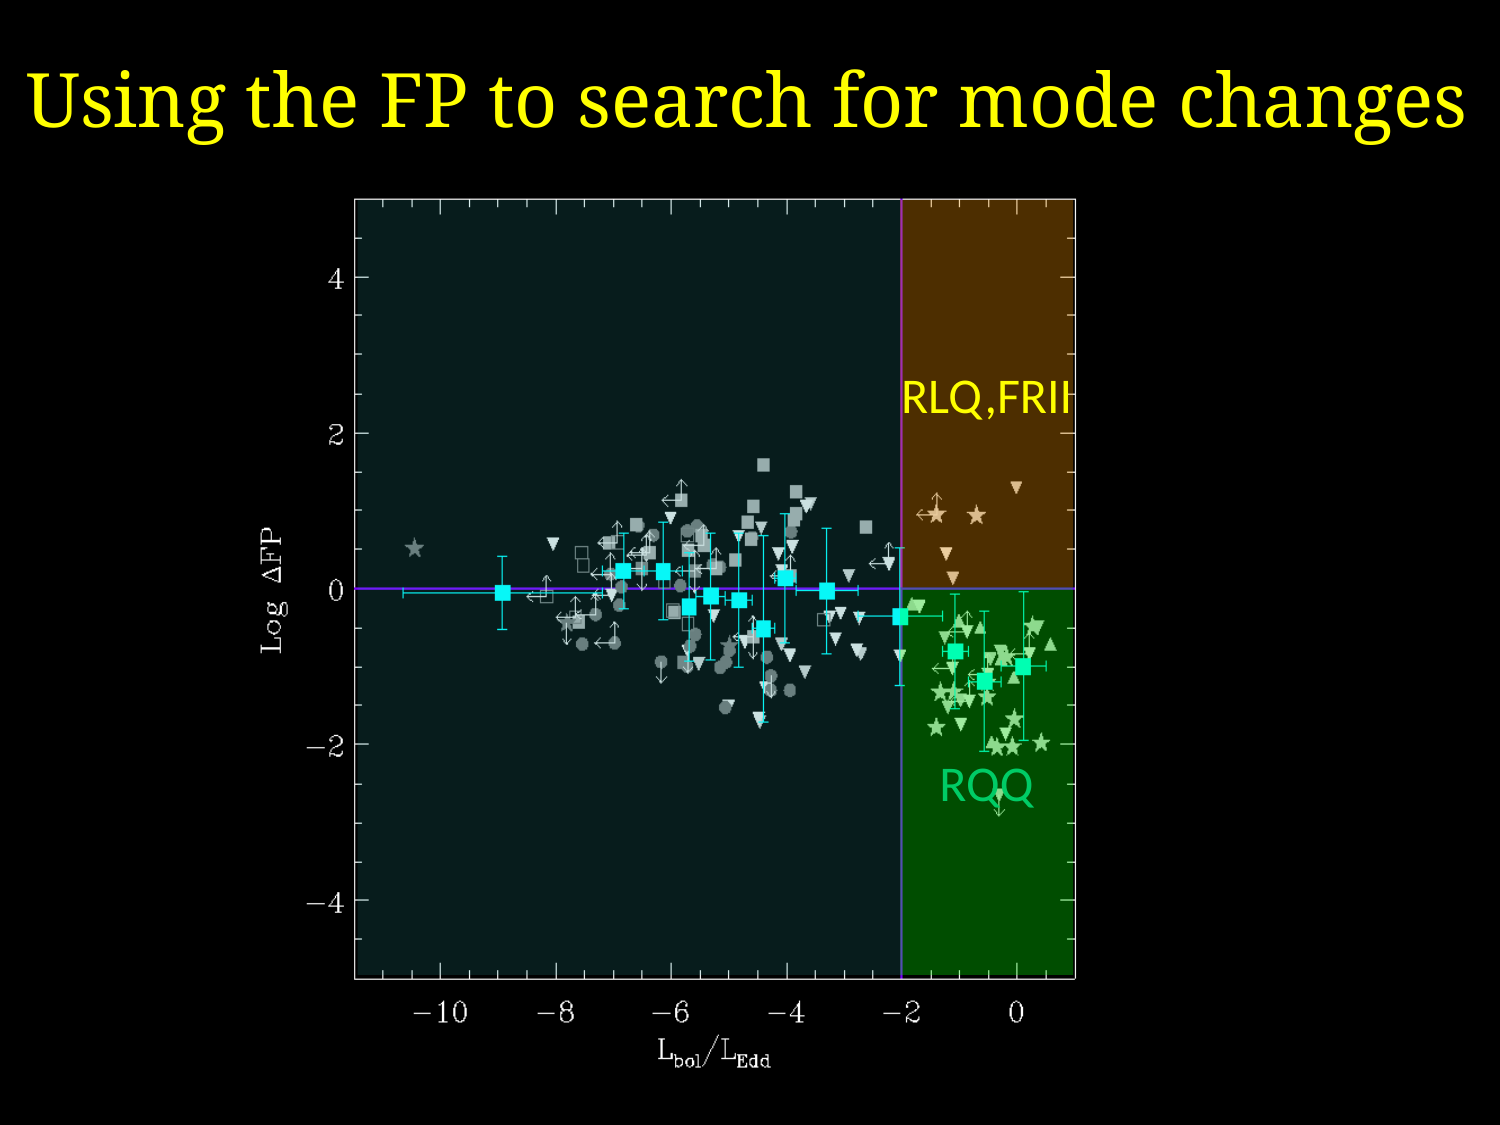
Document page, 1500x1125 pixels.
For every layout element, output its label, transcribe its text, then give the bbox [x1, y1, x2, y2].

picture [218, 149, 1120, 1125]
text_box Using the FP to search for mode changes [67, 37, 1428, 158]
